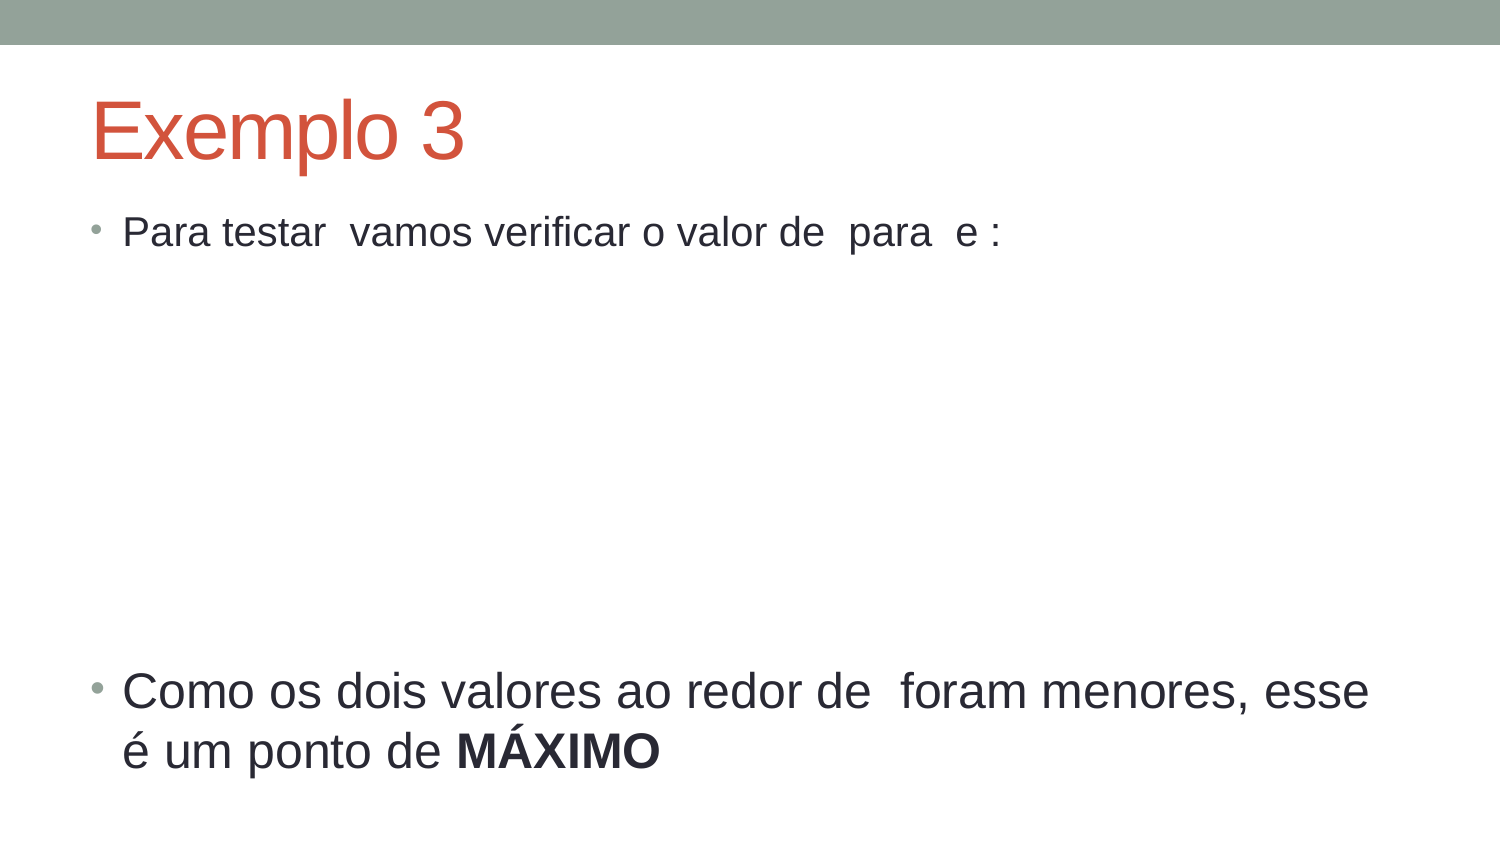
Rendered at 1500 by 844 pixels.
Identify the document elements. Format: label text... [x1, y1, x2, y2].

title Exemplo 3 [75, 65, 1425, 188]
